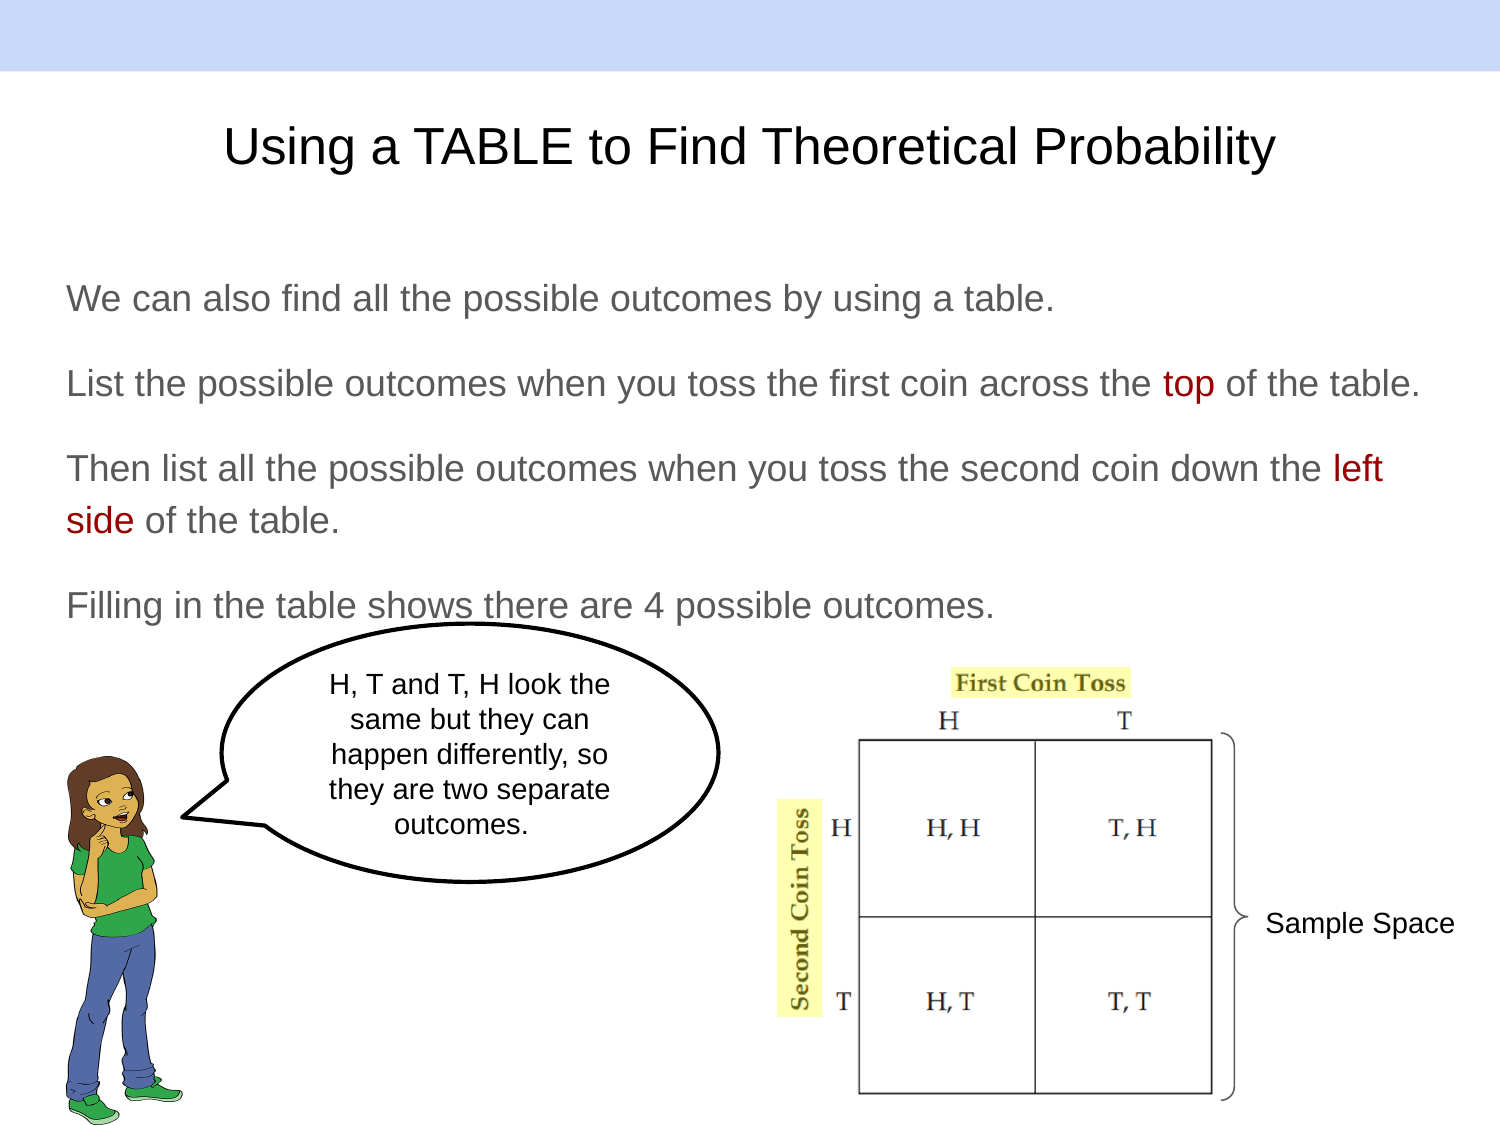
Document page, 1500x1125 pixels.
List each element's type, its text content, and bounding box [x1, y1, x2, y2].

list We can also find all the possible outcomes by using a table. List the possible outcomes when you toss the first coin across the top of the table. Then list all the possible outcomes when you toss the second coin down the left side of the table. Filling in the table shows there are 4 possible outcomes. [51, 252, 1449, 1000]
text_box H, T and T, H look the same but they can happen differently, so they are two separate outcomes. [219, 621, 721, 885]
picture [31, 755, 217, 1125]
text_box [770, 663, 1477, 1101]
title Using a TABLE to Find Theoretical Probability [51, 97, 1449, 223]
